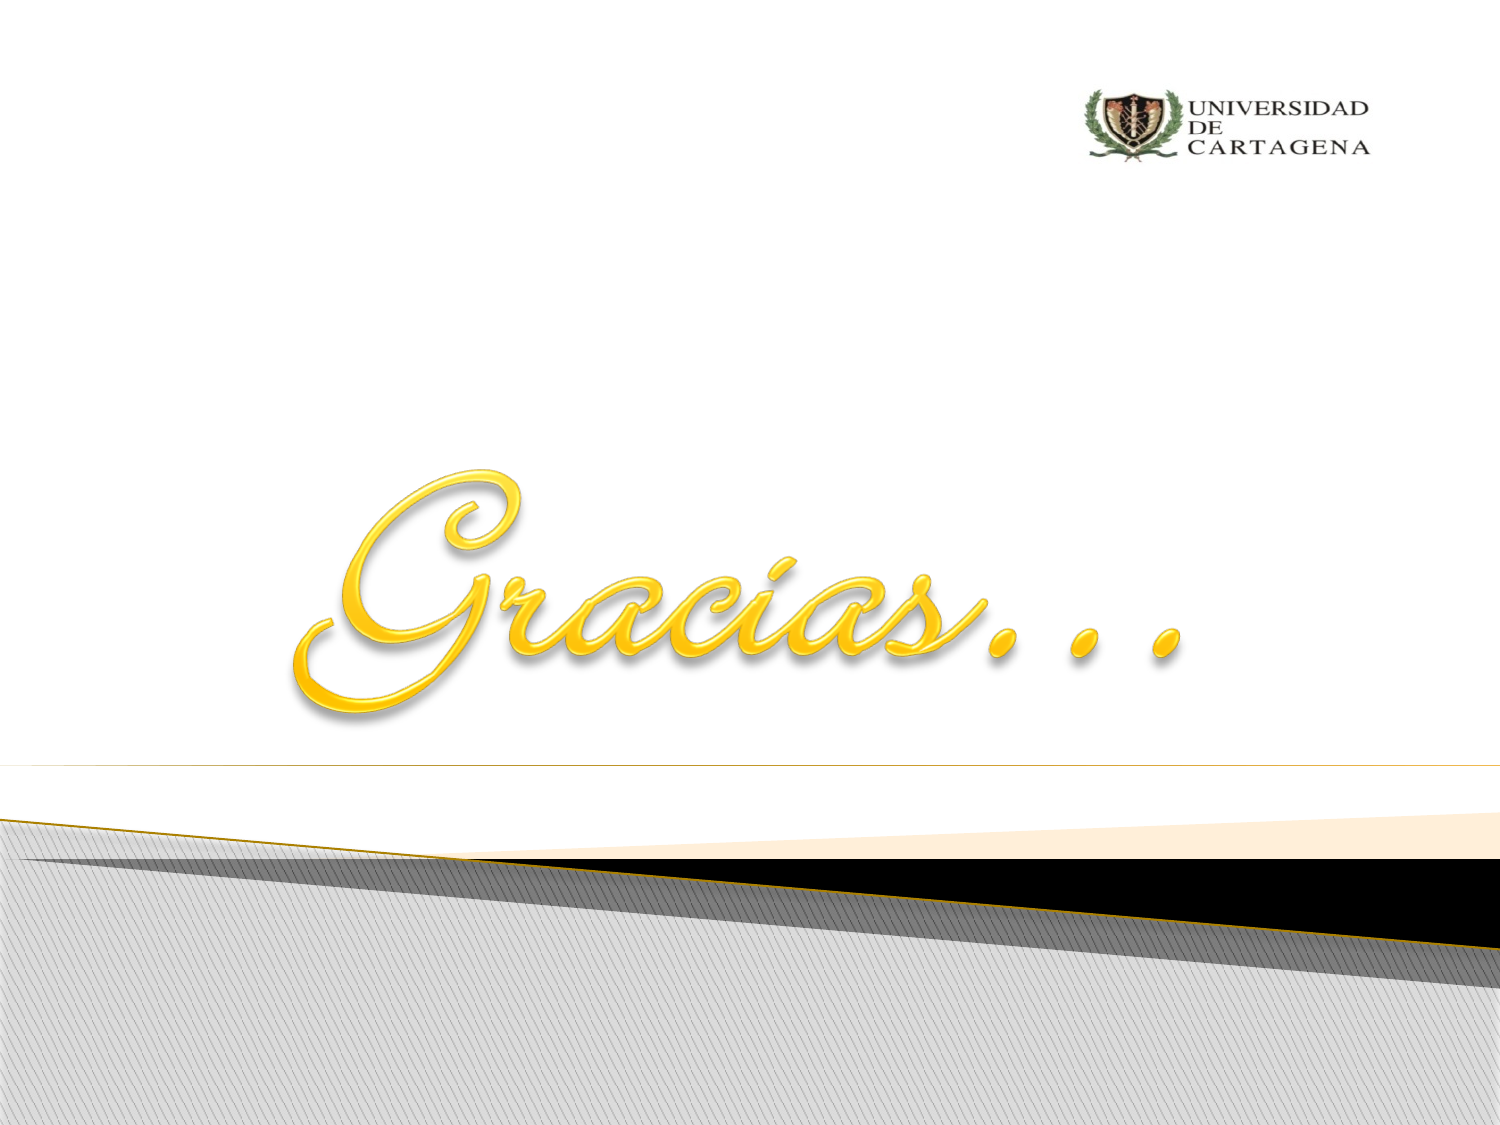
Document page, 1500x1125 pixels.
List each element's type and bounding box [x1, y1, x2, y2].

picture [100, 266, 1456, 789]
picture [1030, 46, 1428, 188]
title [105, 93, 1383, 266]
picture [5, 859, 1500, 989]
